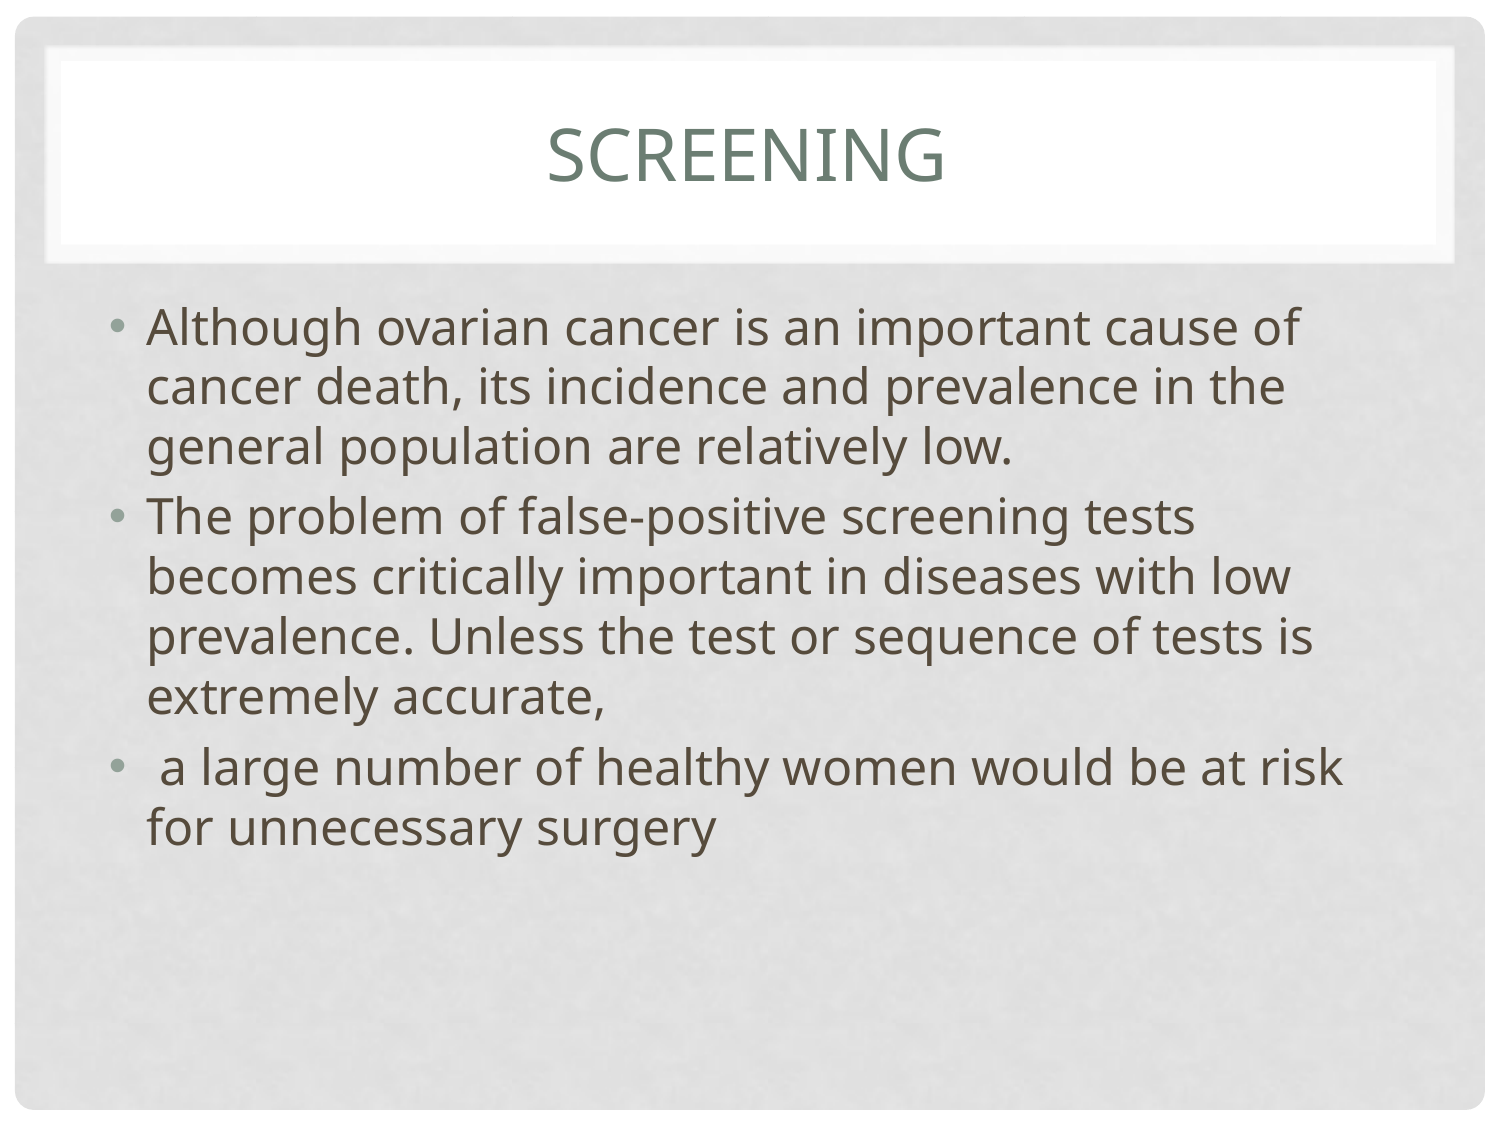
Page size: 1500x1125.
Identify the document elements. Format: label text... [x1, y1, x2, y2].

list Although ovarian cancer is an important cause of cancer death, its incidence and prevalence in the general population are relatively low. The problem of false-positive screening tests becomes critically important in diseases with low prevalence. Unless the test or sequence of tests is extremely accurate, a large number of healthy women would be at risk for unnecessary surgery [75, 287, 1425, 1005]
title screening [69, 66, 1425, 238]
